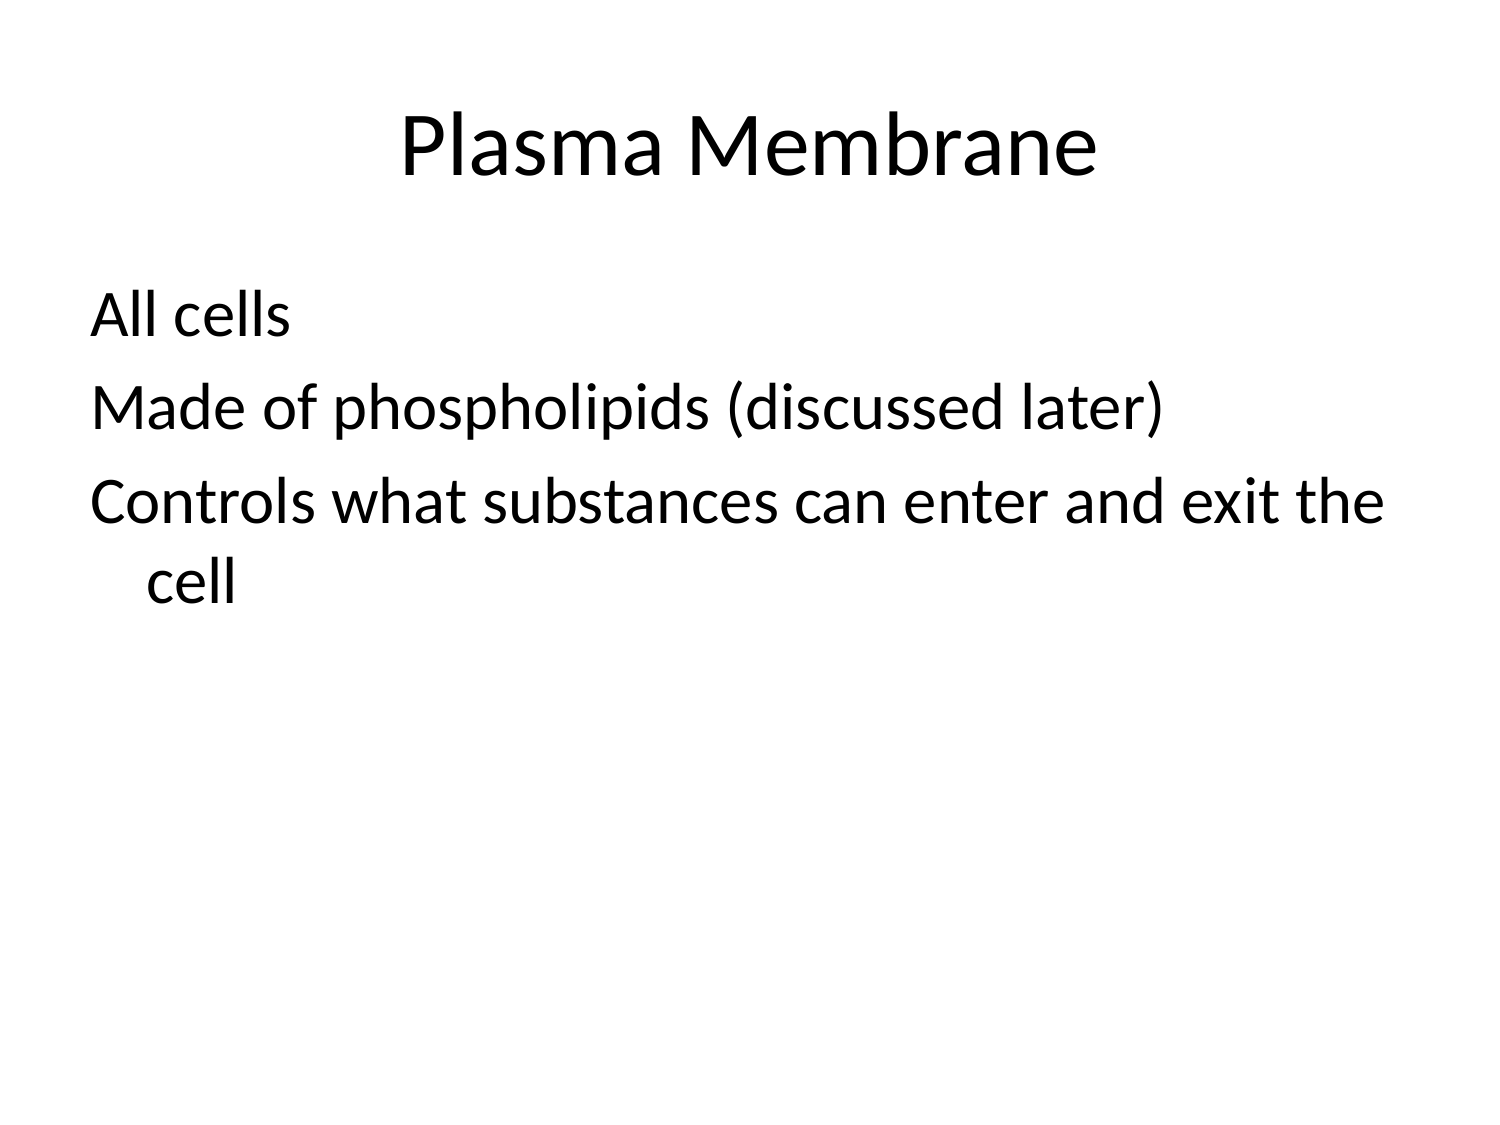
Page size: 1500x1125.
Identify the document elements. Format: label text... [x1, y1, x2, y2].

title Plasma Membrane [75, 45, 1425, 233]
list All cells Made of phospholipids (discussed later) Controls what substances can enter and exit the cell [75, 262, 1425, 1005]
